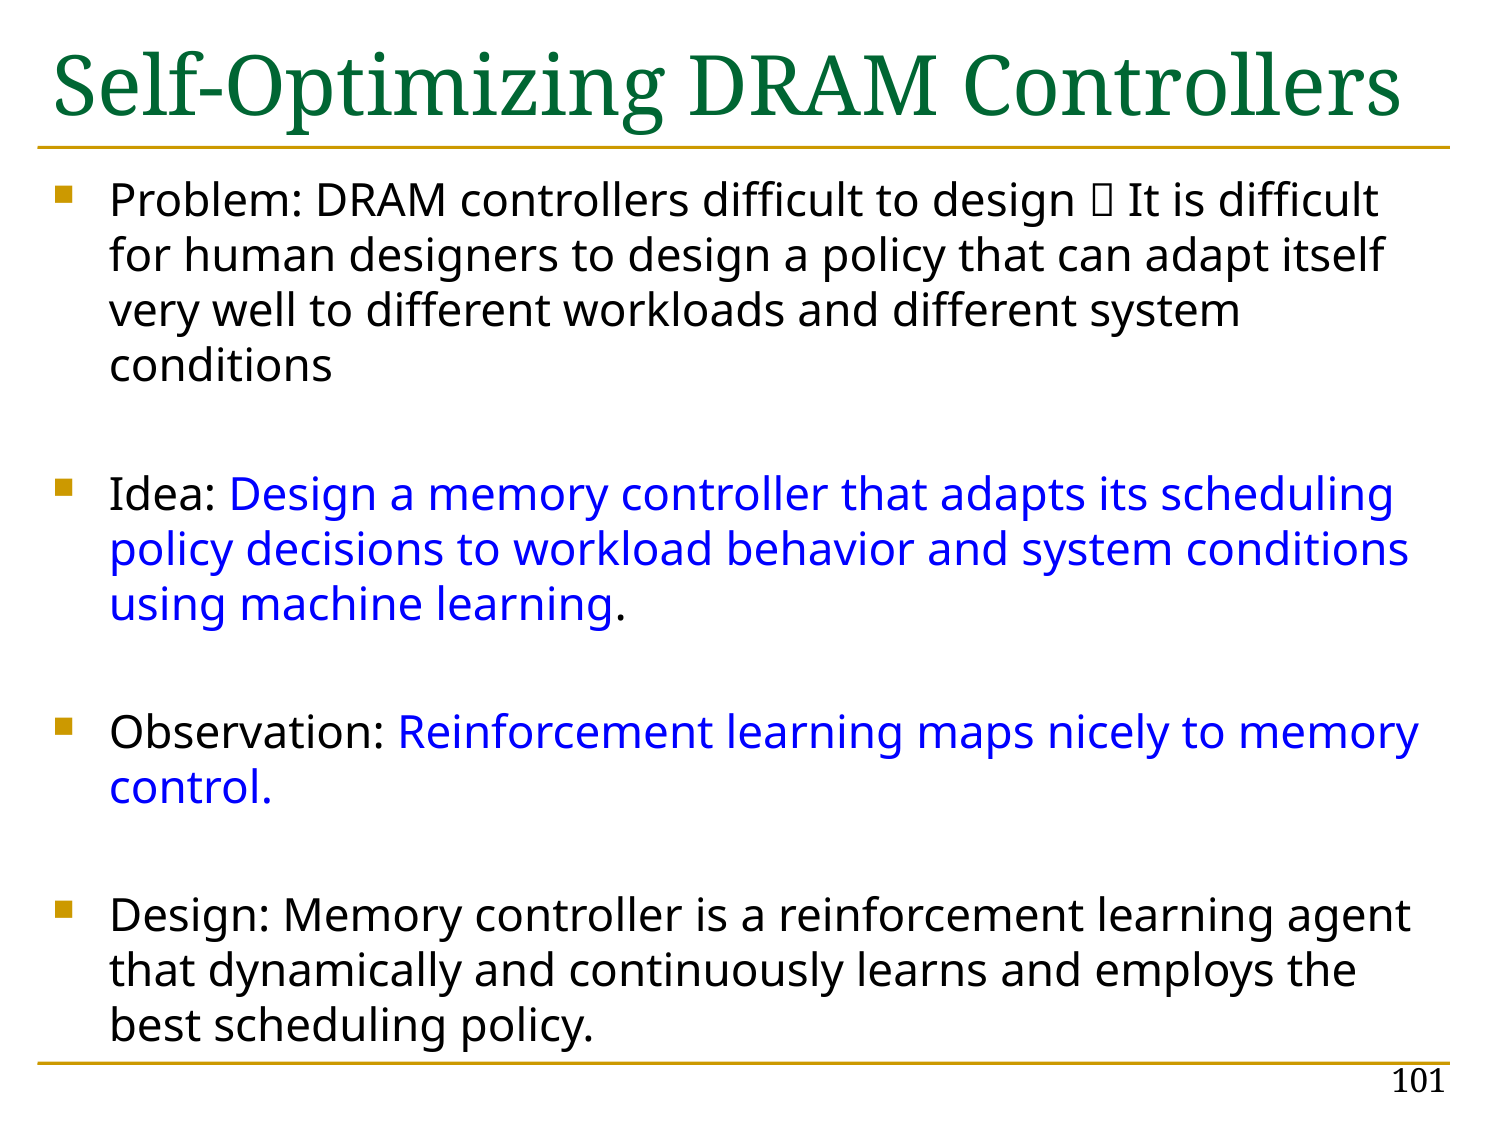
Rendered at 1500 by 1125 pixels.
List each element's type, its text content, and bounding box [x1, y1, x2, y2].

list Problem: DRAM controllers difficult to design  It is difficult for human designers to design a policy that can adapt itself very well to different workloads and different system conditions Idea: Design a memory controller that adapts its scheduling policy decisions to workload behavior and system conditions using machine learning. Observation: Reinforcement learning maps nicely to memory control. Design: Memory controller is a reinforcement learning agent that dynamically and continuously learns and employs the best scheduling policy. [37, 163, 1450, 1016]
slide_number 101 [1111, 1036, 1462, 1112]
title Self-Optimizing DRAM Controllers [37, 24, 1450, 163]
